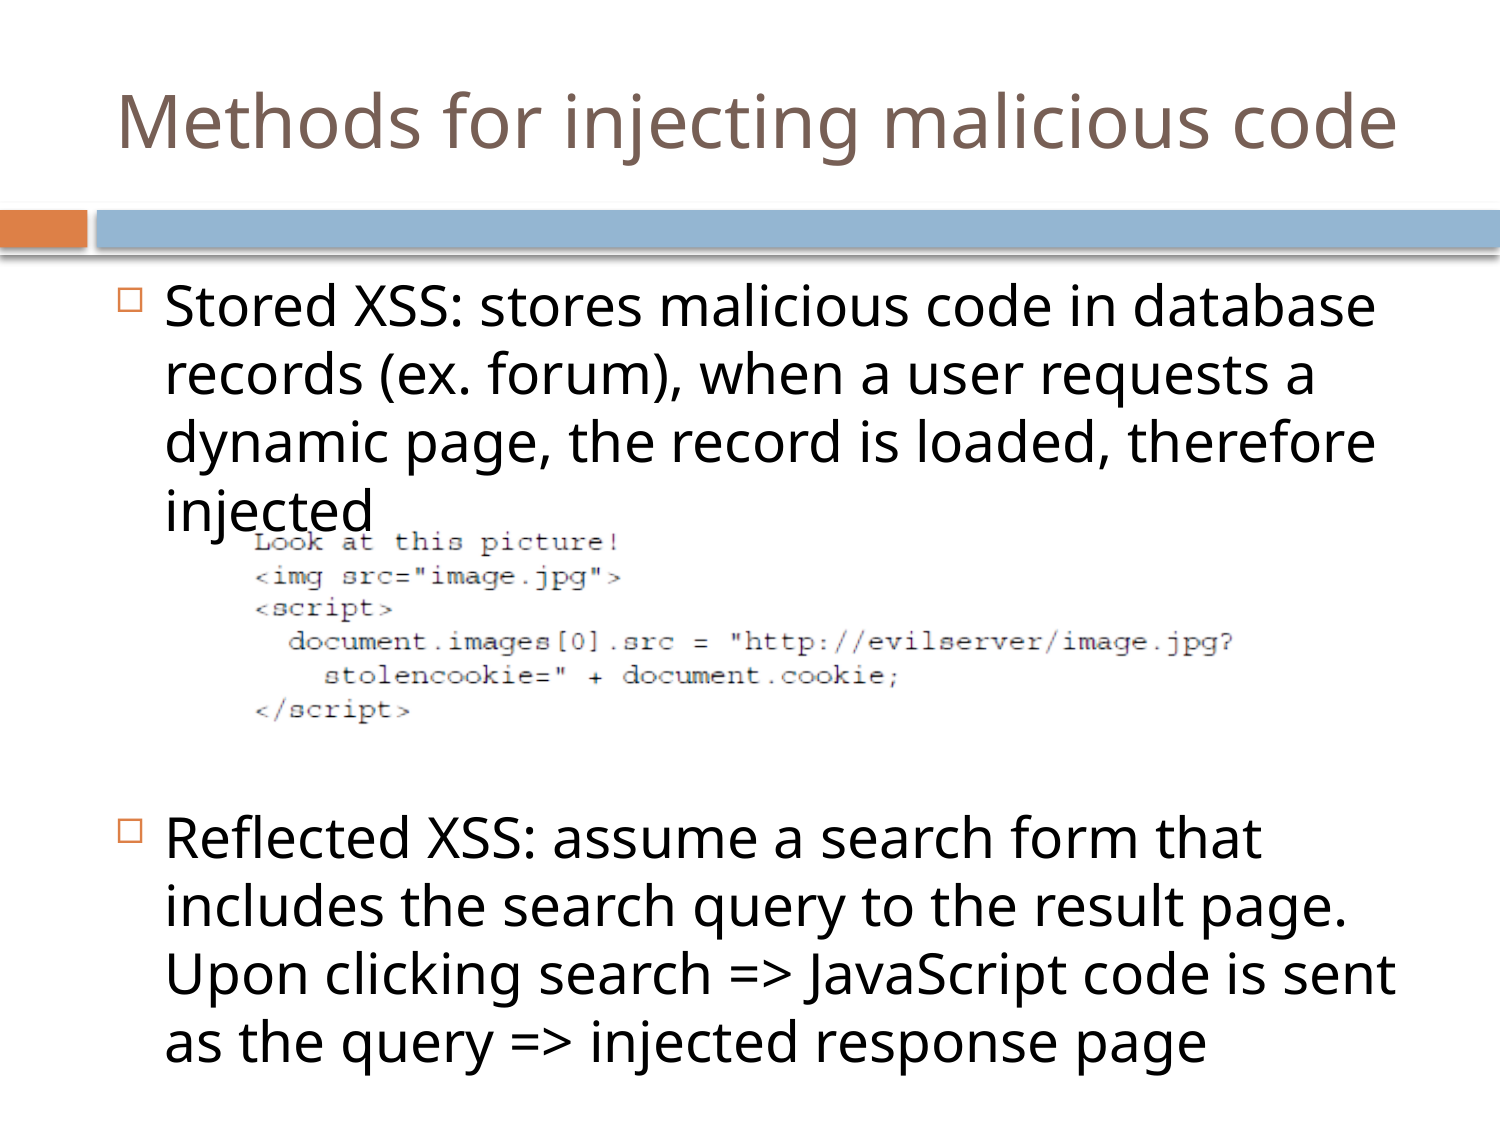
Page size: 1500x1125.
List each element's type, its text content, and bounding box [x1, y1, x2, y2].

title Methods for injecting malicious code [100, 37, 1438, 200]
list Stored XSS: stores malicious code in database records (ex. forum), when a user requests a dynamic page, the record is loaded, therefore injected Reflected XSS: assume a search form that includes the search query to the result page. Upon clicking search => JavaScript code is sent as the query => injected response page [100, 262, 1438, 1095]
picture [246, 520, 1243, 733]
